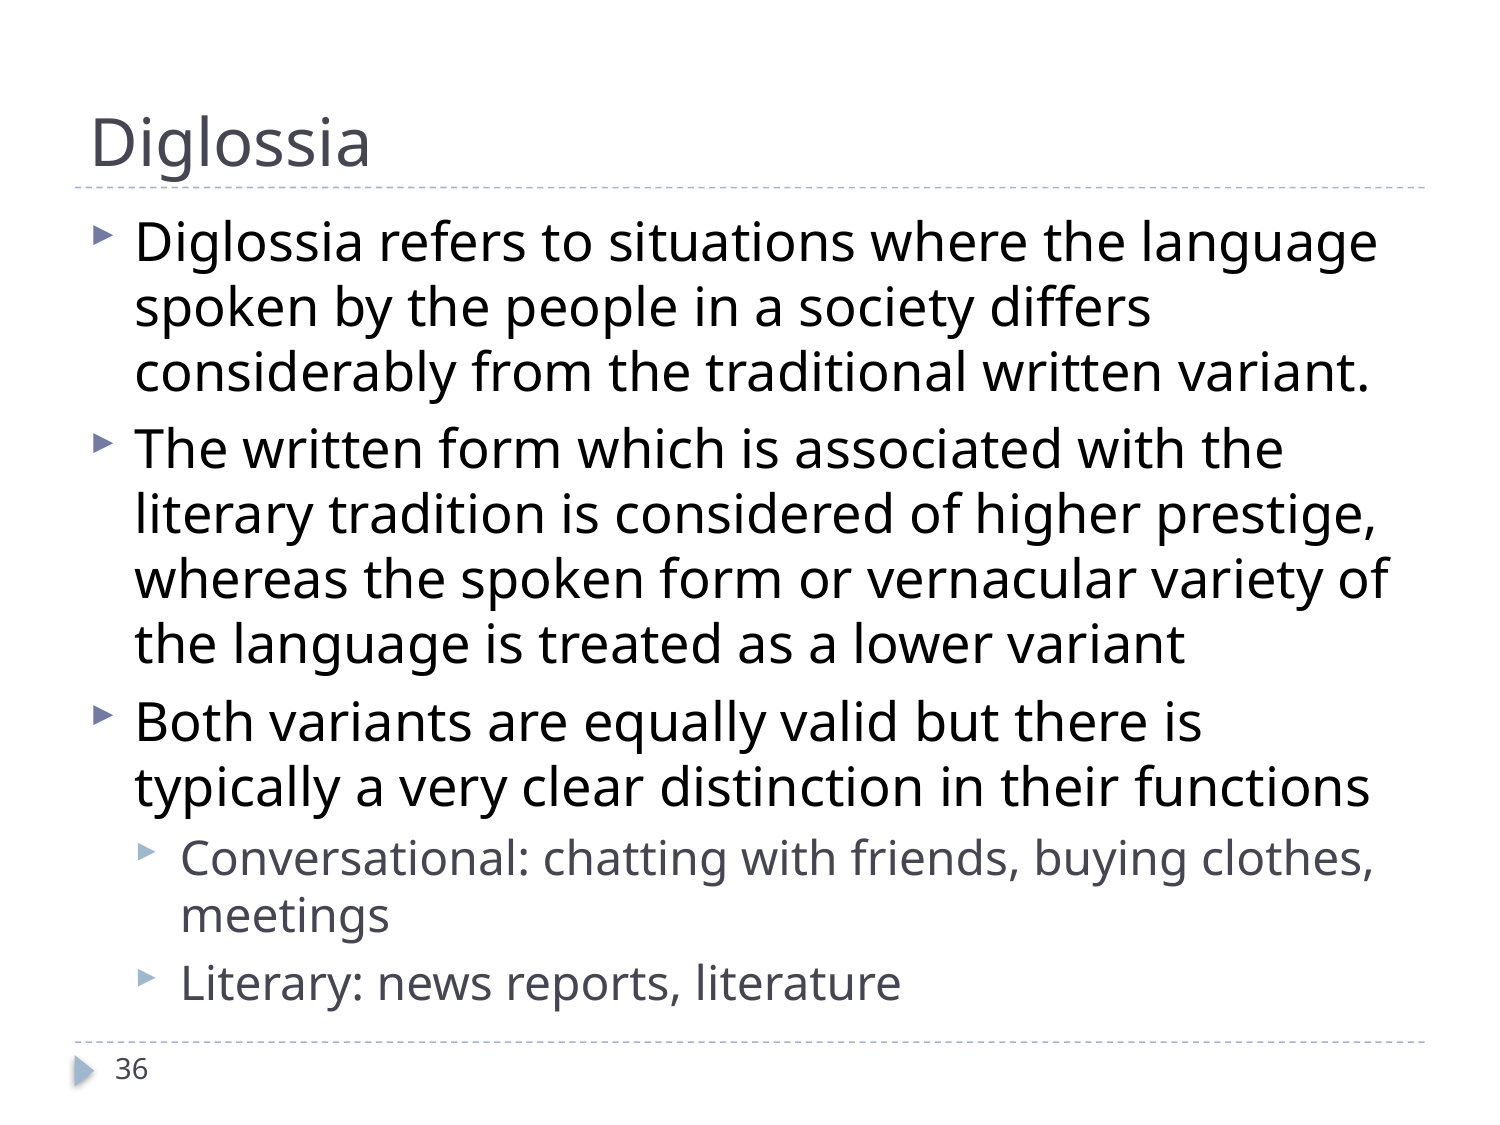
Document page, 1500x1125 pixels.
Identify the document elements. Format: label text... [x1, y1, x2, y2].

list Diglossia refers to situations where the language spoken by the people in a society differs considerably from the traditional written variant. The written form which is associated with the literary tradition is considered of higher prestige, whereas the spoken form or vernacular variety of the language is treated as a lower variant Both variants are equally valid but there is typically a very clear distinction in their functions Conversational: chatting with friends, buying clothes, meetings Literary: news reports, literature [75, 200, 1425, 1018]
slide_number 36 [100, 1042, 426, 1103]
title Diglossia [75, 24, 1425, 188]
